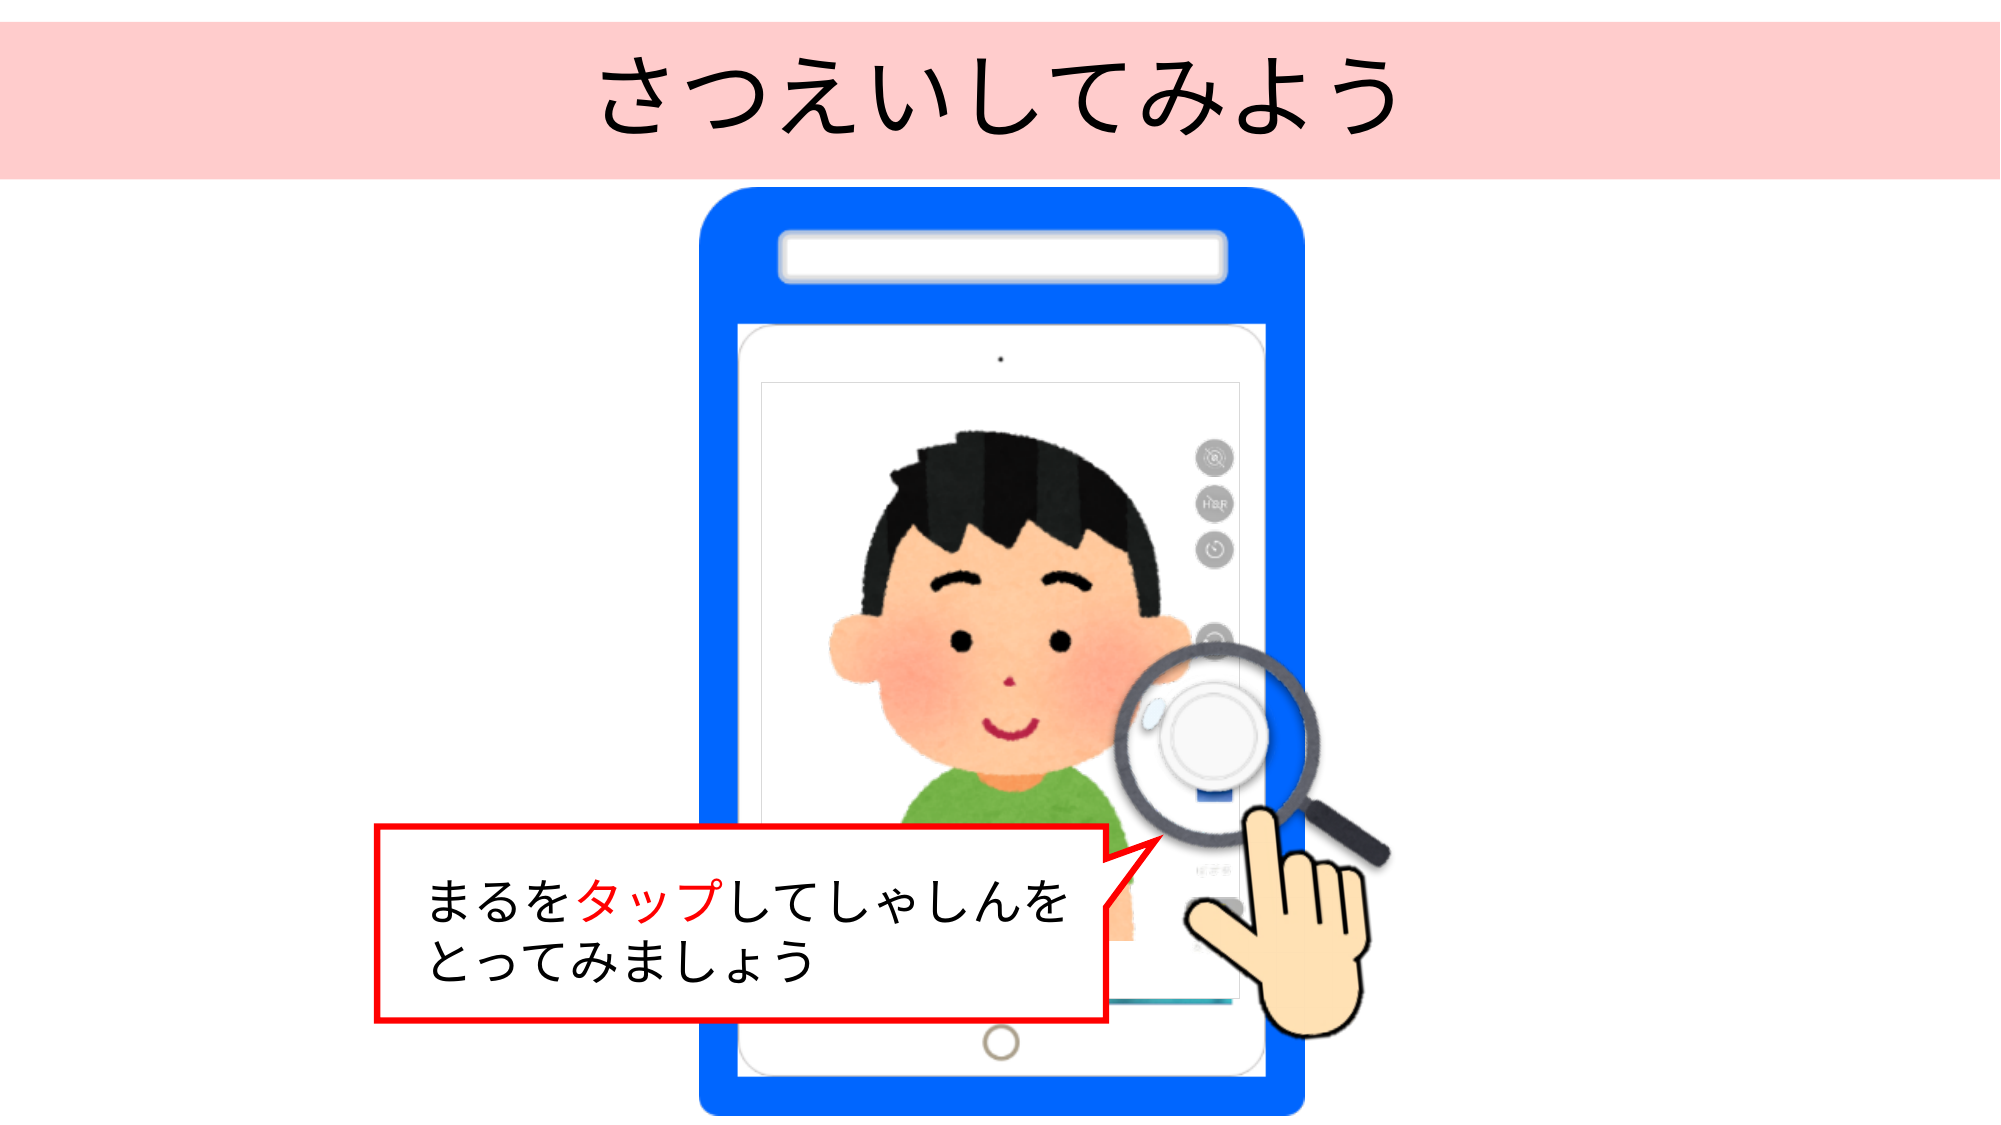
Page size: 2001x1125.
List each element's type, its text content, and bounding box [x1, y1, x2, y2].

text_box さつえいしてみよう [0, 21, 2000, 180]
picture [699, 187, 1419, 1116]
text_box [377, 826, 1110, 1021]
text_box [719, 382, 1281, 999]
